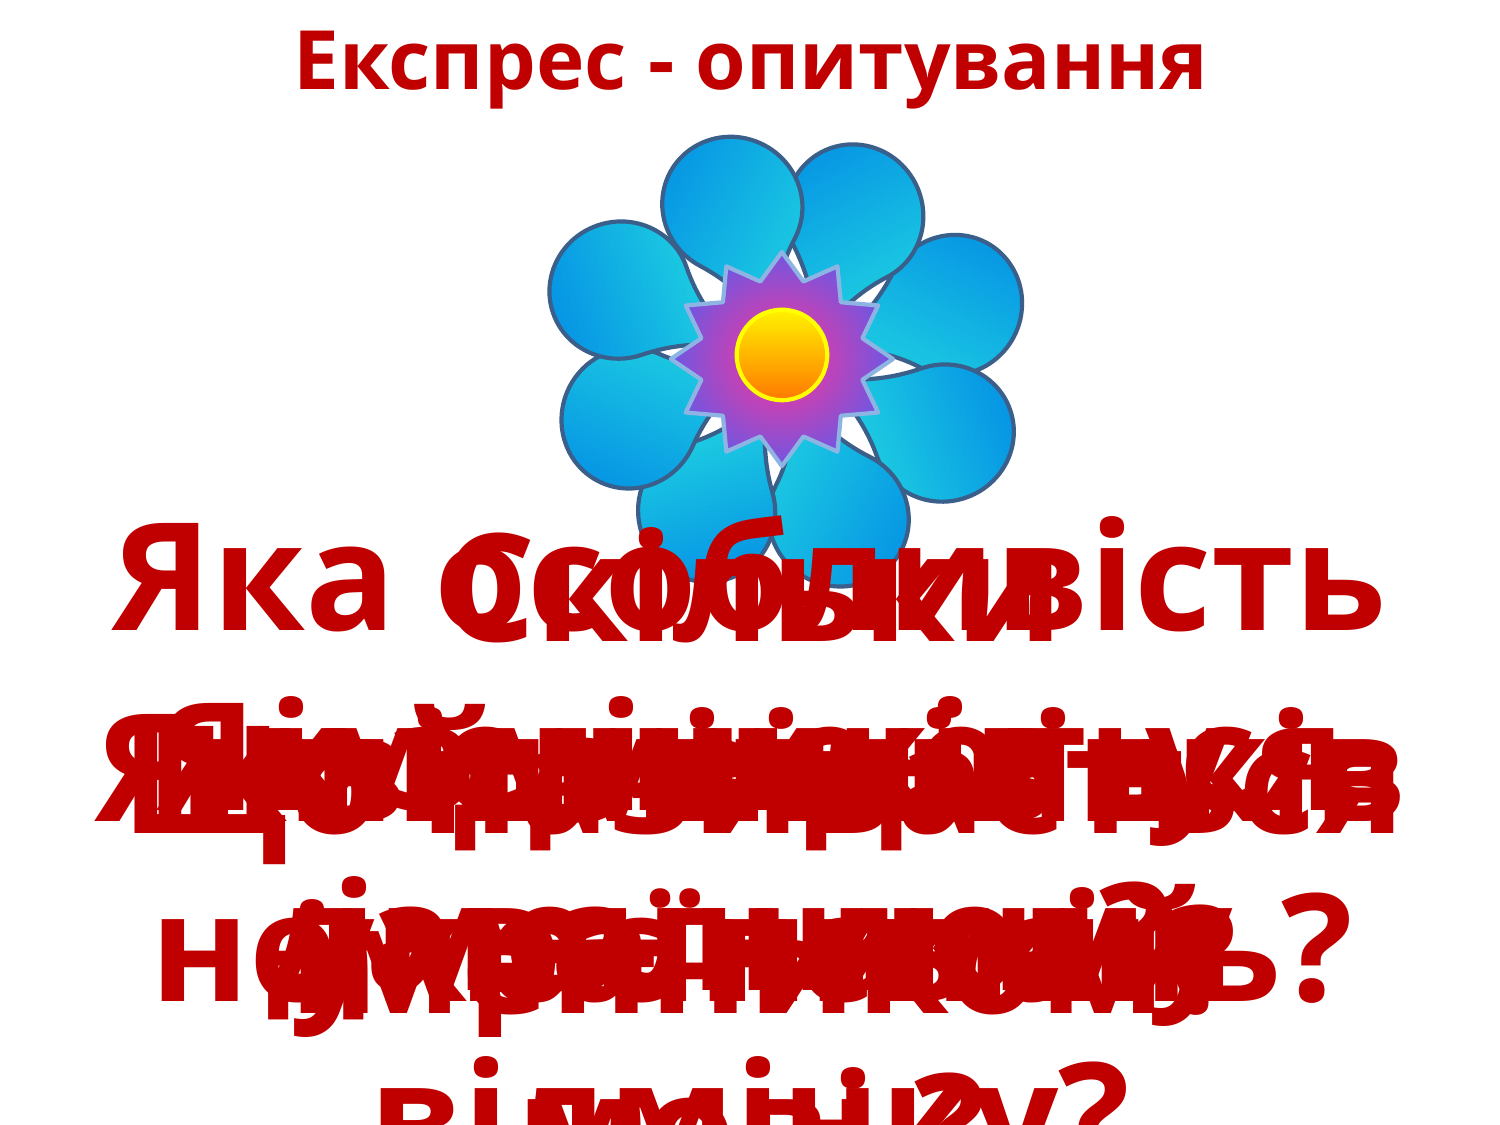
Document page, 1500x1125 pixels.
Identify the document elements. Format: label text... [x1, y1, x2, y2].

text_box Що називається іменником? [88, 988, 1439, 1012]
text_box Який з відмінків не має питань? [76, 988, 1427, 1000]
text_box Яка особливість іменників у давальному відмінку? [0, 692, 1500, 988]
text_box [548, 136, 1022, 587]
title Експрес - опитування [76, 0, 1427, 114]
